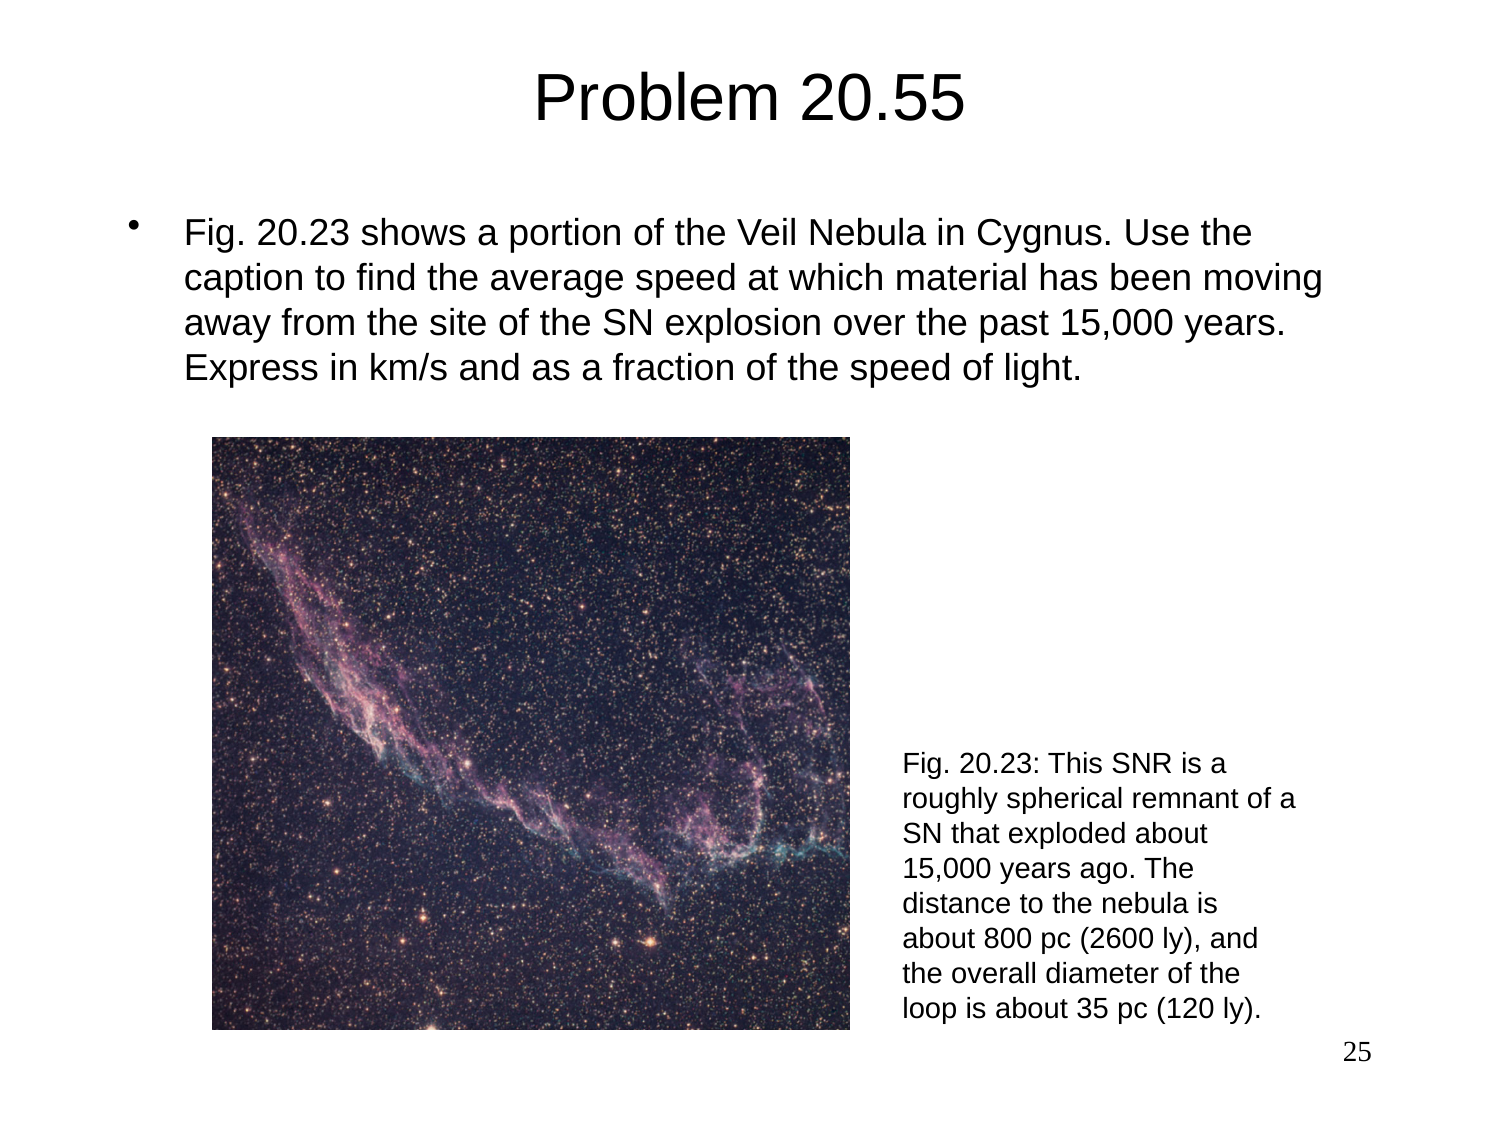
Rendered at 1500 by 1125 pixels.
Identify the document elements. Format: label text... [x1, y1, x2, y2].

slide_number 25 [1074, 1024, 1388, 1101]
title Problem 20.55 [112, 24, 1388, 163]
picture [212, 437, 851, 1030]
text_box Fig. 20.23: This SNR is a roughly spherical remnant of a SN that exploded about 15,000 years ago. The distance to the nebula is about 800 pc (2600 ly), and the overall diameter of the loop is about 35 pc (120 ly). [887, 737, 1313, 1032]
list Fig. 20.23 shows a portion of the Veil Nebula in Cygnus. Use the caption to find the average speed at which material has been moving away from the site of the SN explosion over the past 15,000 years. Express in km/s and as a fraction of the speed of light. [112, 199, 1388, 1051]
